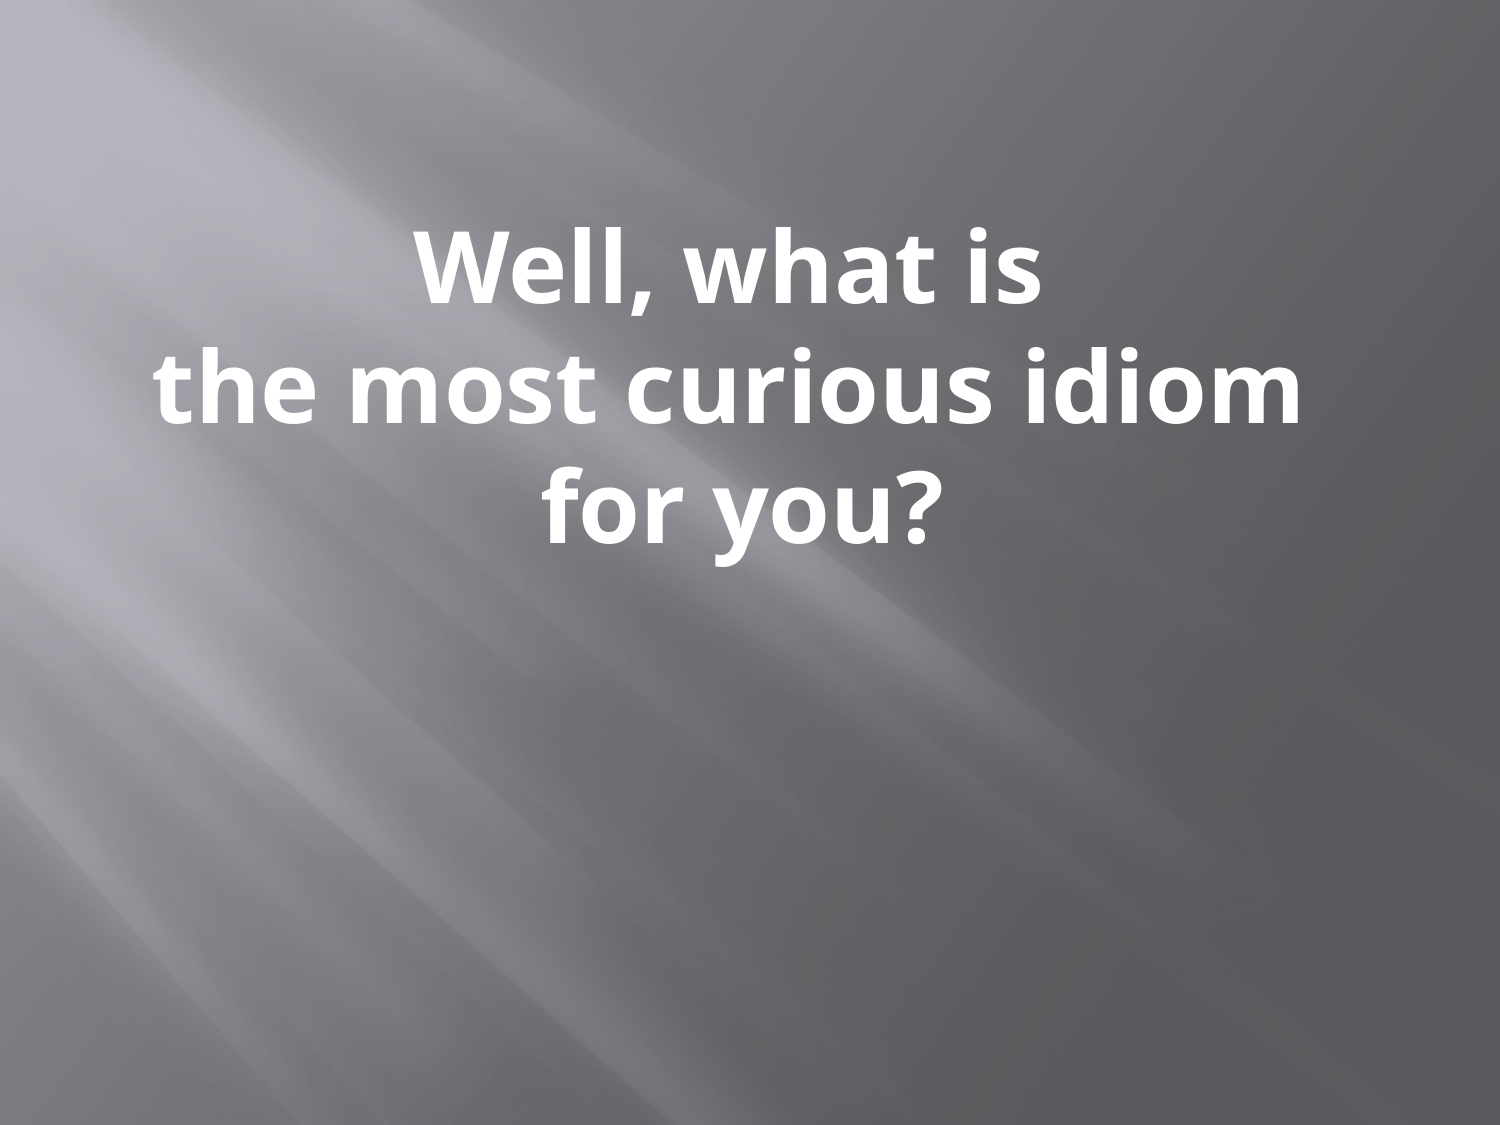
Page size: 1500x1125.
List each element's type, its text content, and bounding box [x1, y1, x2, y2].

text_box Well, what is the most curious idiom for you? [137, 196, 1348, 571]
